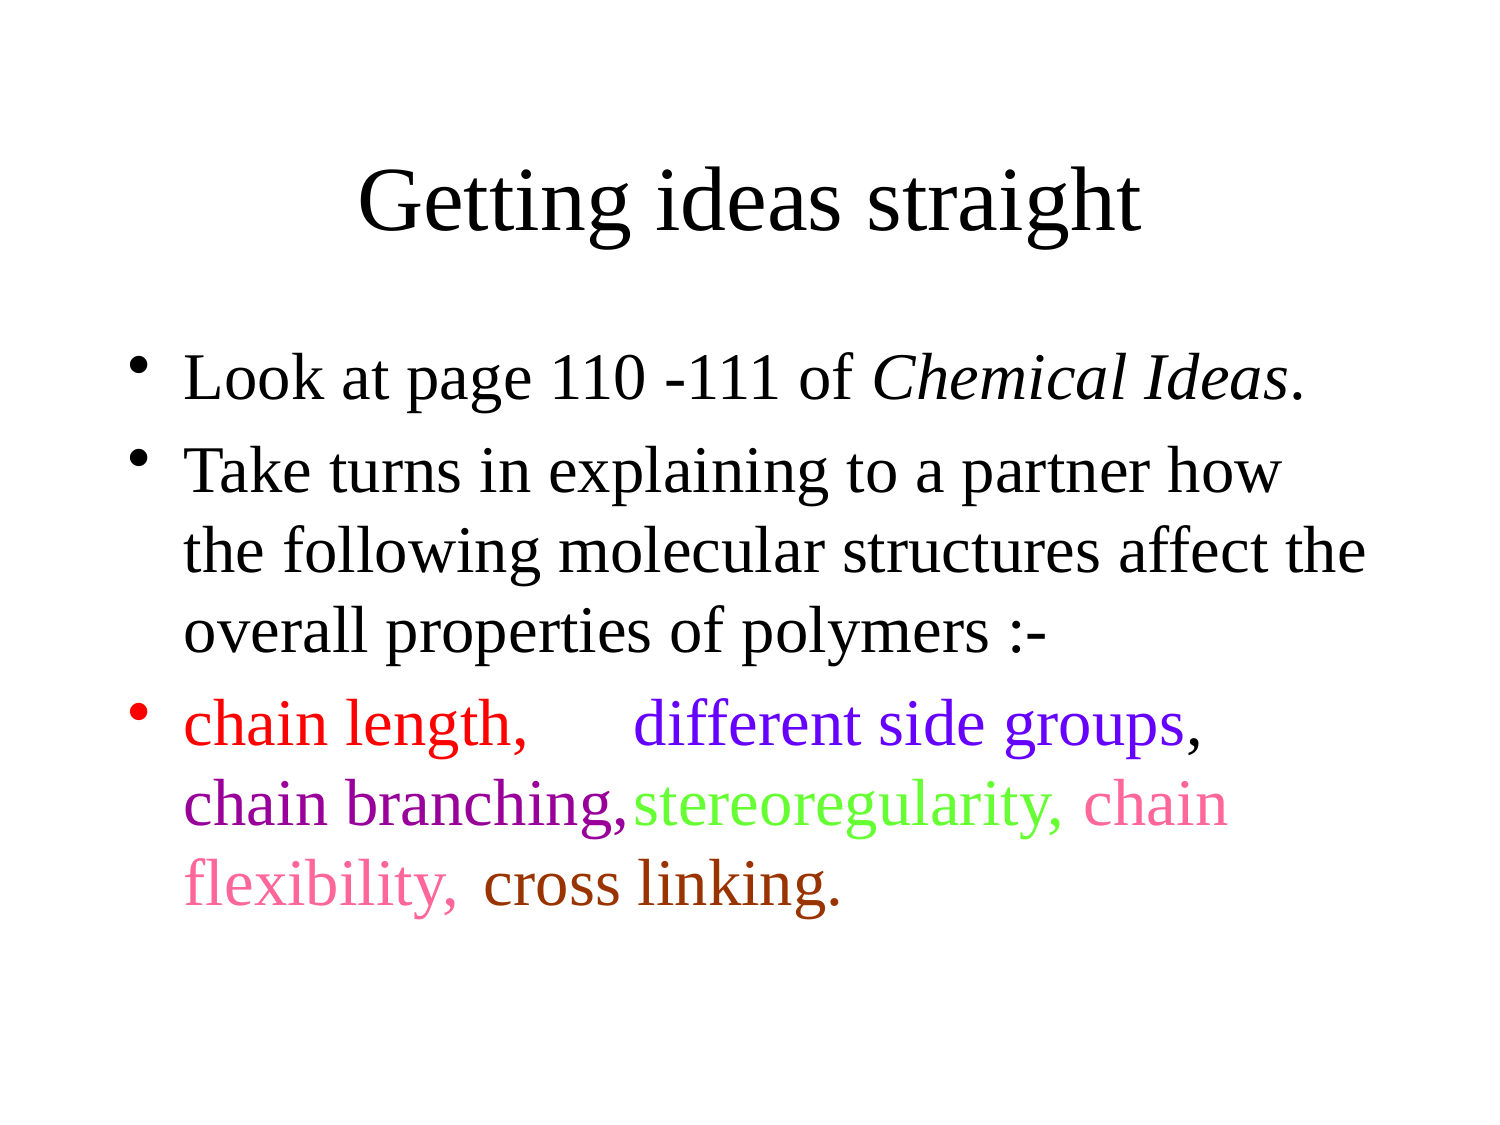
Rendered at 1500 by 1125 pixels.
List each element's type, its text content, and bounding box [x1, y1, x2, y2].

list Look at page 110 -111 of Chemical Ideas. Take turns in explaining to a partner how the following molecular structures affect the overall properties of polymers :- chain length, different side groups, chain branching, stereoregularity, chain flexibility, cross linking. [112, 324, 1388, 1000]
title Getting ideas straight [112, 99, 1388, 288]
